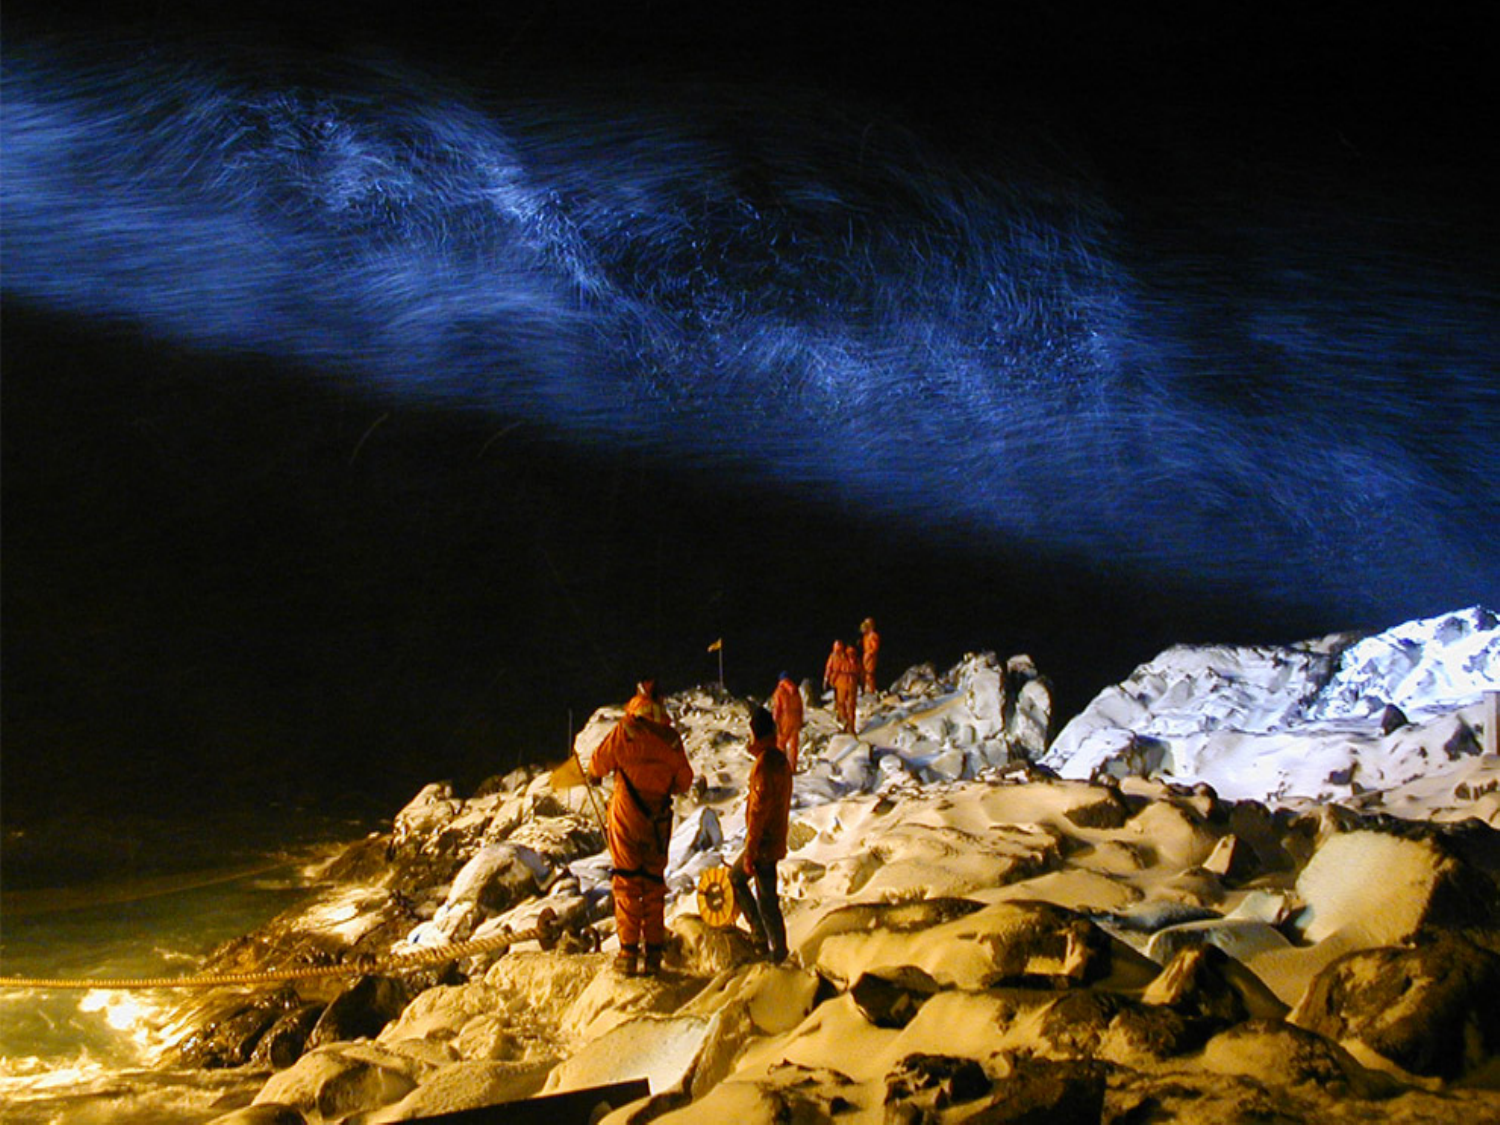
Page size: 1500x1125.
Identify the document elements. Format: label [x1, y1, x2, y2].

list [0, 0, 1500, 1125]
